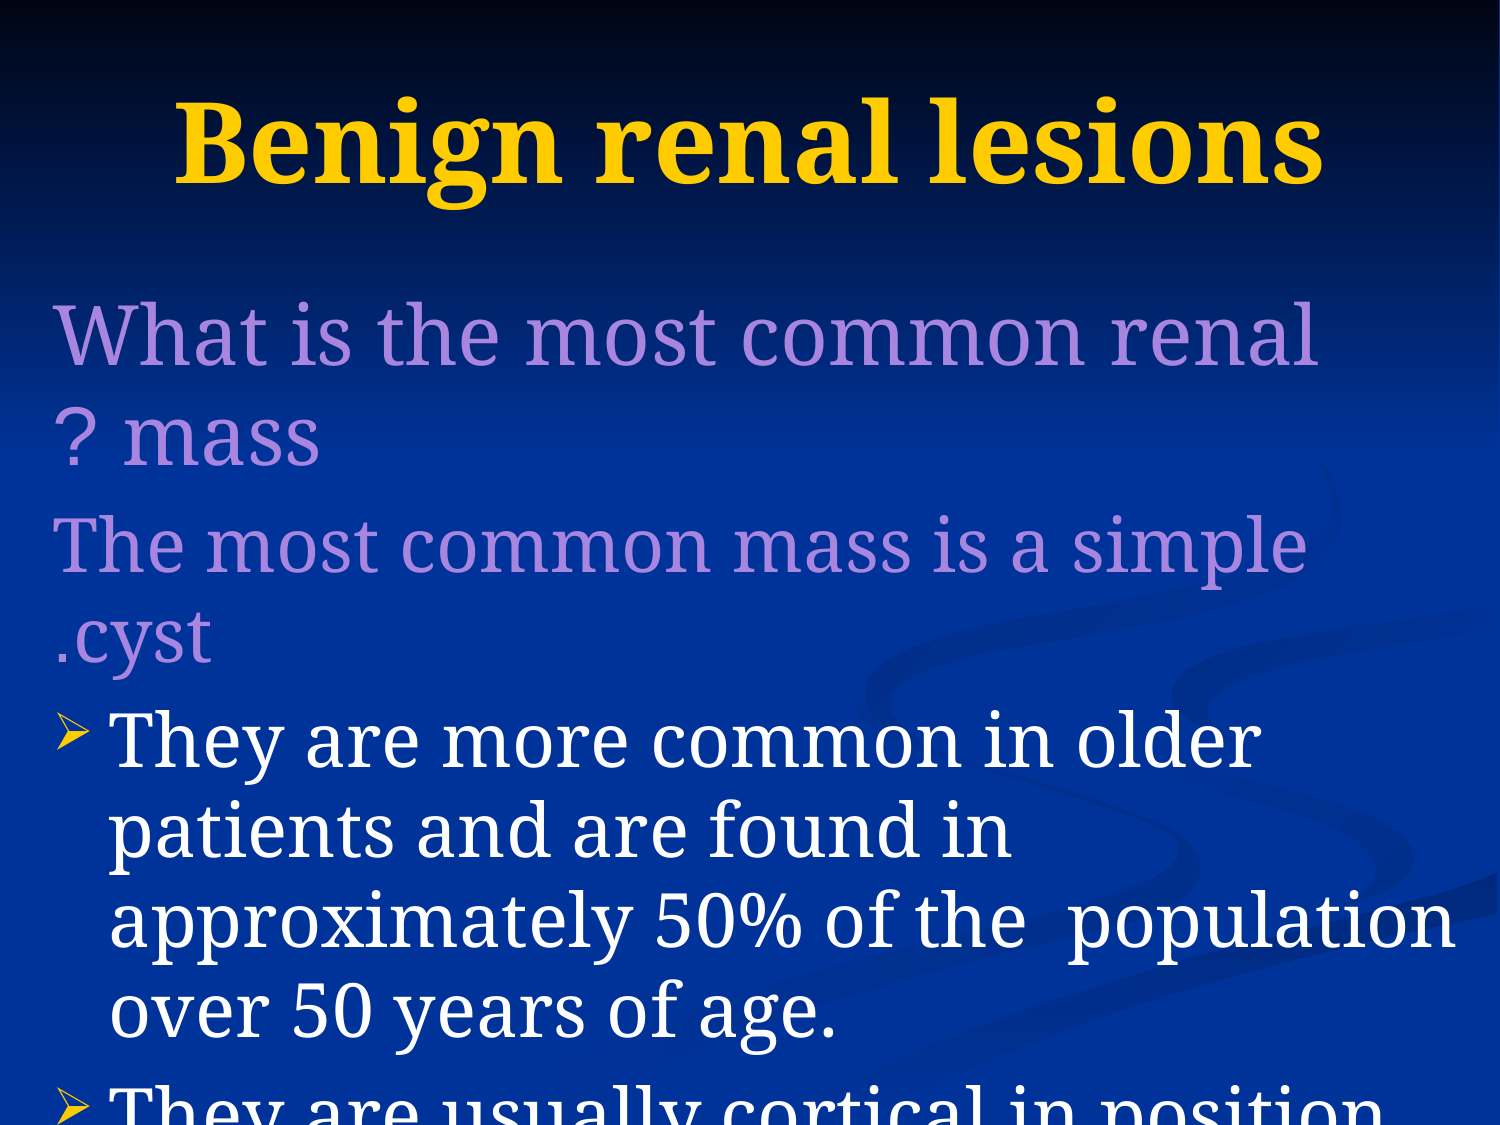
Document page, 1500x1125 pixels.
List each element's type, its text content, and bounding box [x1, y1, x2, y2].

list What is the most common renal mass ? The most common mass is a simple cyst. They are more common in older patients and are found in approximately 50% of the population over 50 years of age. They are usually cortical in position and an incidental finding. [37, 274, 1476, 1125]
title Benign renal lesions [74, 44, 1426, 233]
